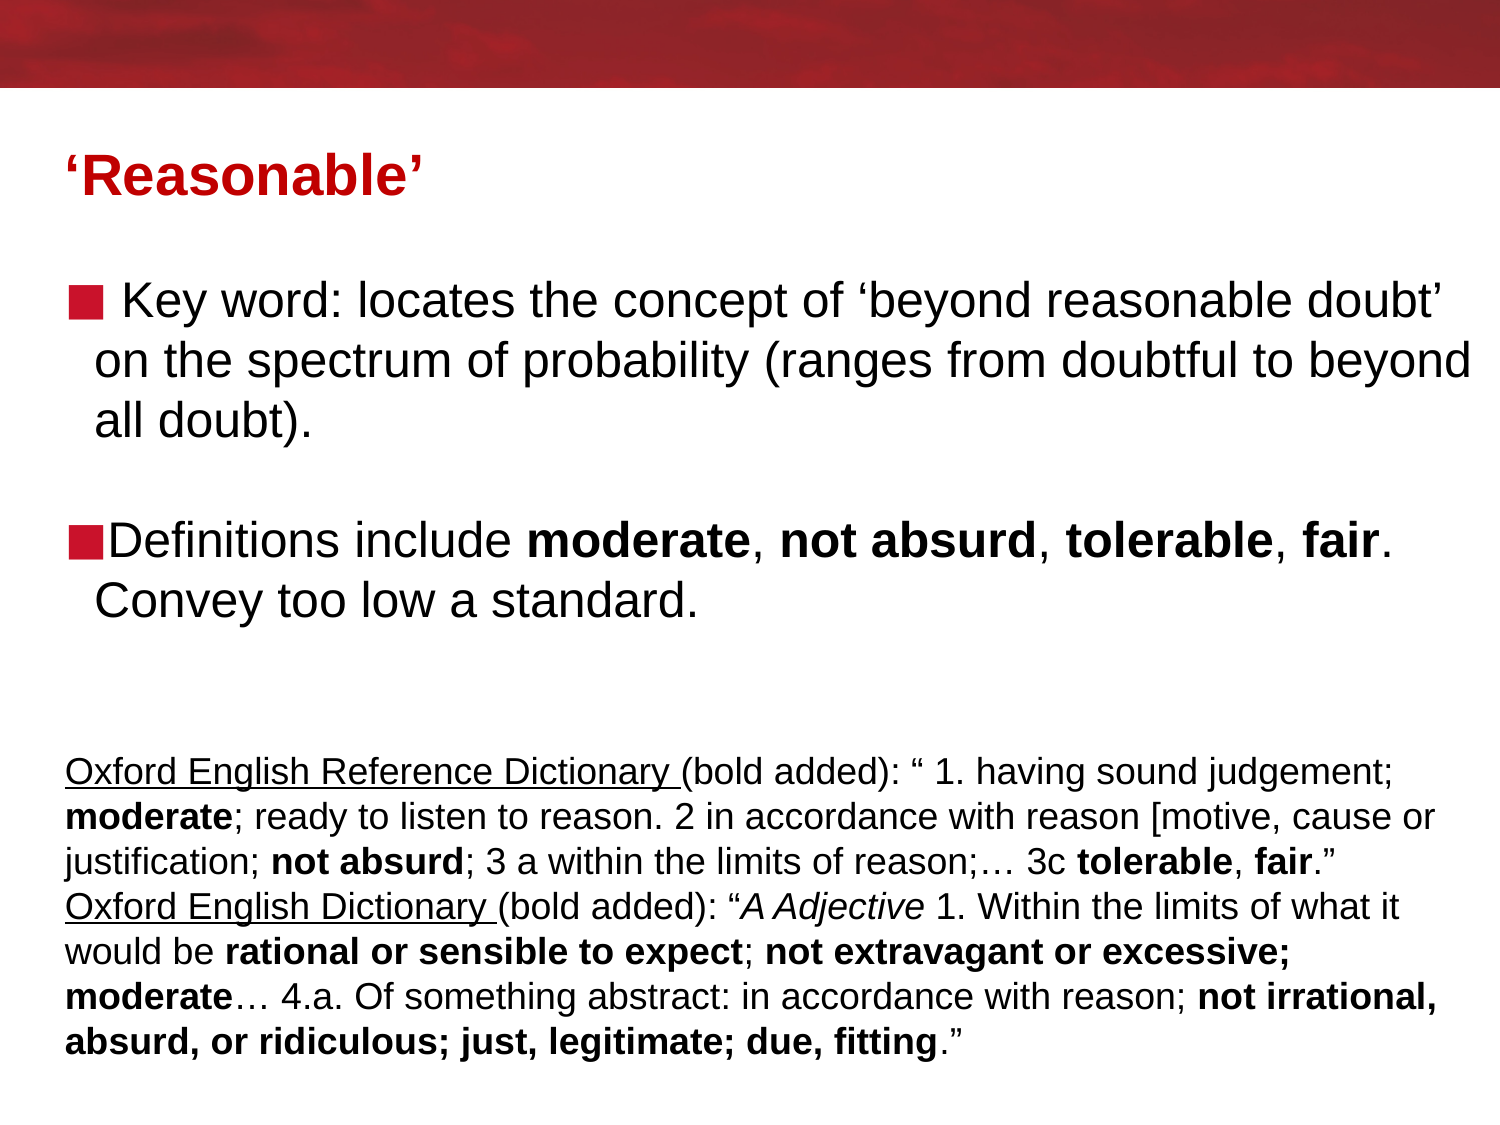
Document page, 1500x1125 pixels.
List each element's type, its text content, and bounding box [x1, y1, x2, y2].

title ‘Reasonable’ [64, 137, 1447, 267]
list Key word: locates the concept of ‘beyond reasonable doubt’ on the spectrum of probability (ranges from doubtful to beyond all doubt). Definitions include moderate, not absurd, tolerable, fair. Convey too low a standard. Oxford English Reference Dictionary (bold added): “ 1. having sound judgement; moderate; ready to listen to reason. 2 in accordance with reason [motive, cause or justification; not absurd; 3 a within the limits of reason;… 3c tolerable, fair.” Oxford English Dictionary (bold added): “A Adjective 1. Within the limits of what it would be rational or sensible to expect; not extravagant or excessive; moderate… 4.a. Of something abstract: in accordance with reason; not irrational, absurd, or ridiculous; just, legitimate; due, fitting.” [64, 267, 1483, 1024]
picture [0, 0, 1500, 1125]
